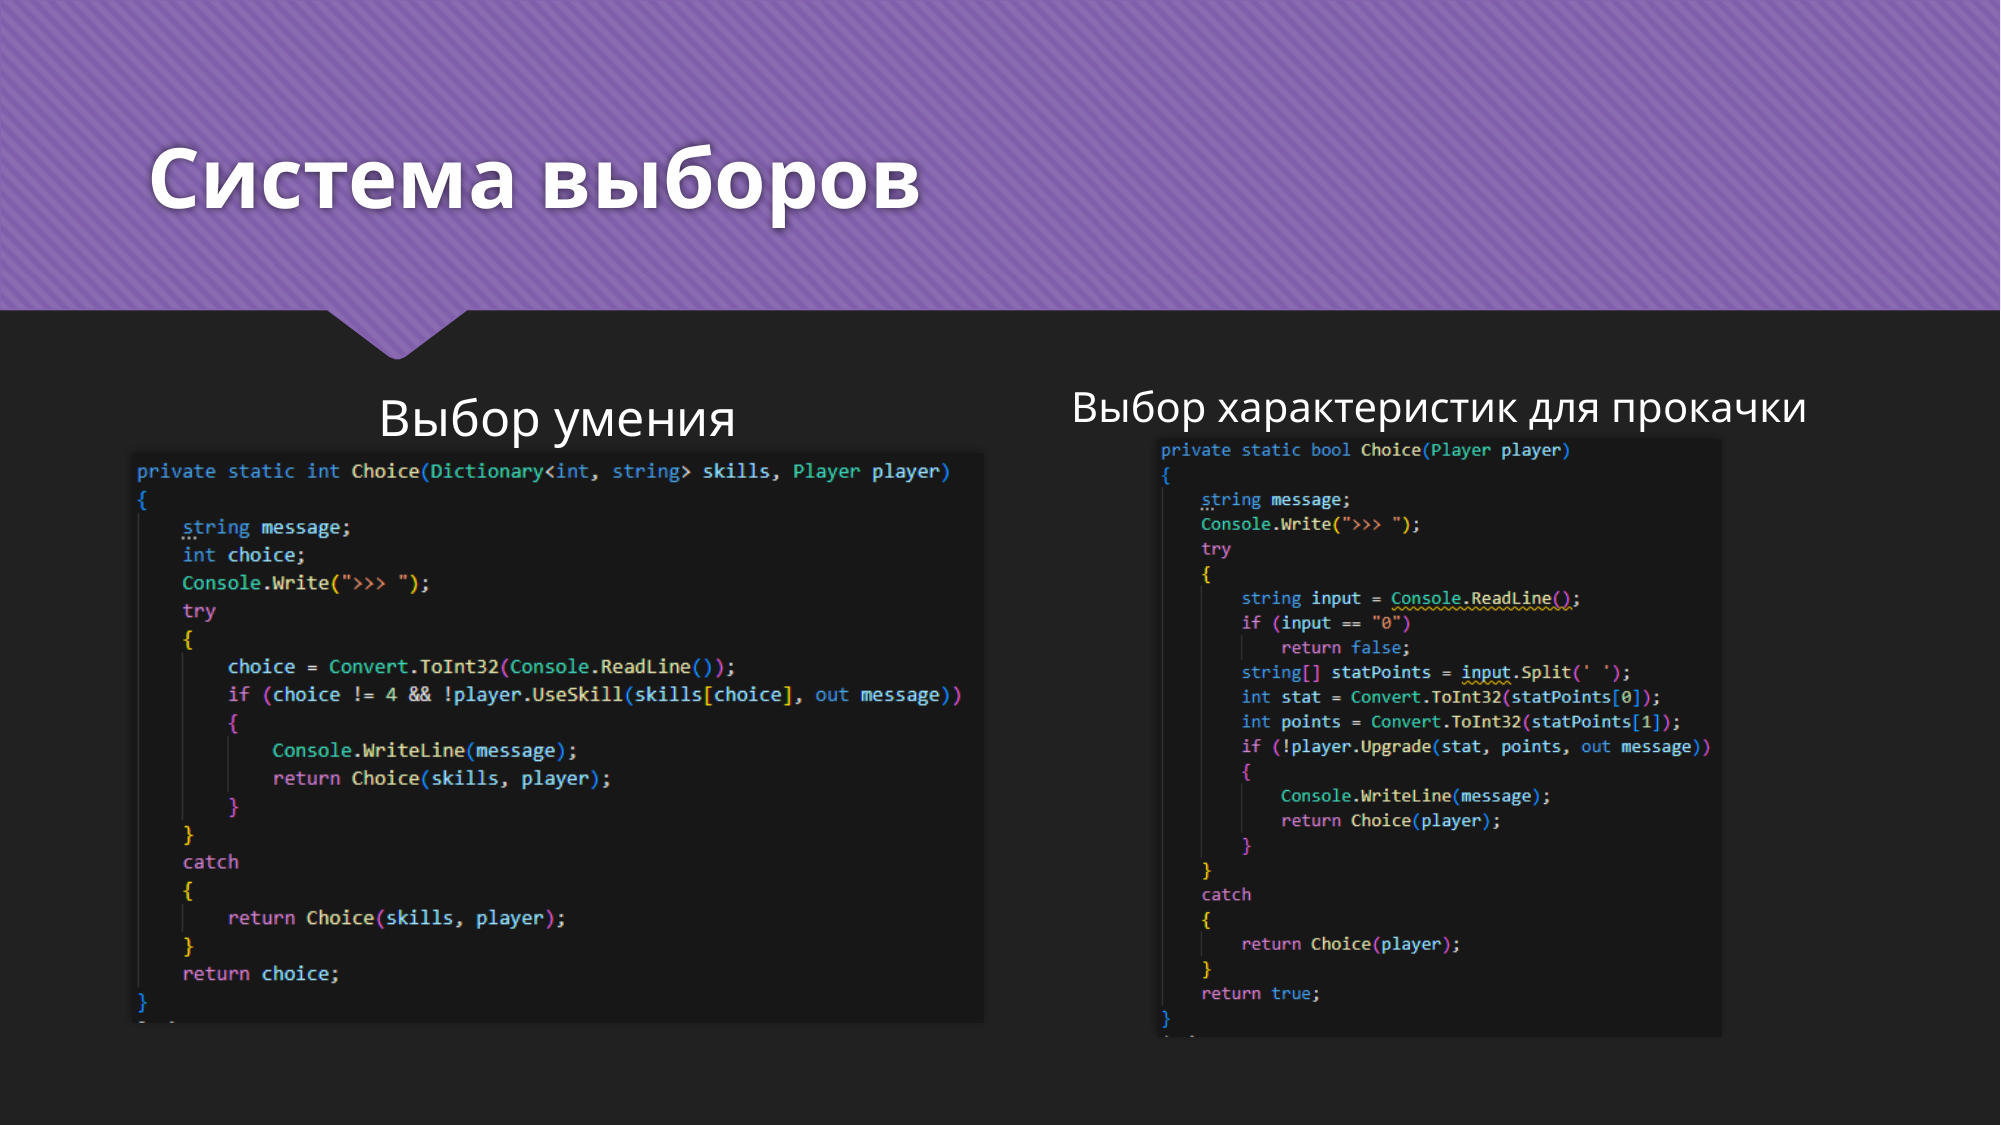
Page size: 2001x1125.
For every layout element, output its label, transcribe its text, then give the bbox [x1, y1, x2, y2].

title Система выборов [132, 73, 1868, 233]
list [132, 453, 984, 1023]
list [1157, 439, 1722, 1037]
text_box Выбор характеристик для прокачки [1051, 373, 1828, 439]
text_box Выбор умения [132, 378, 984, 453]
